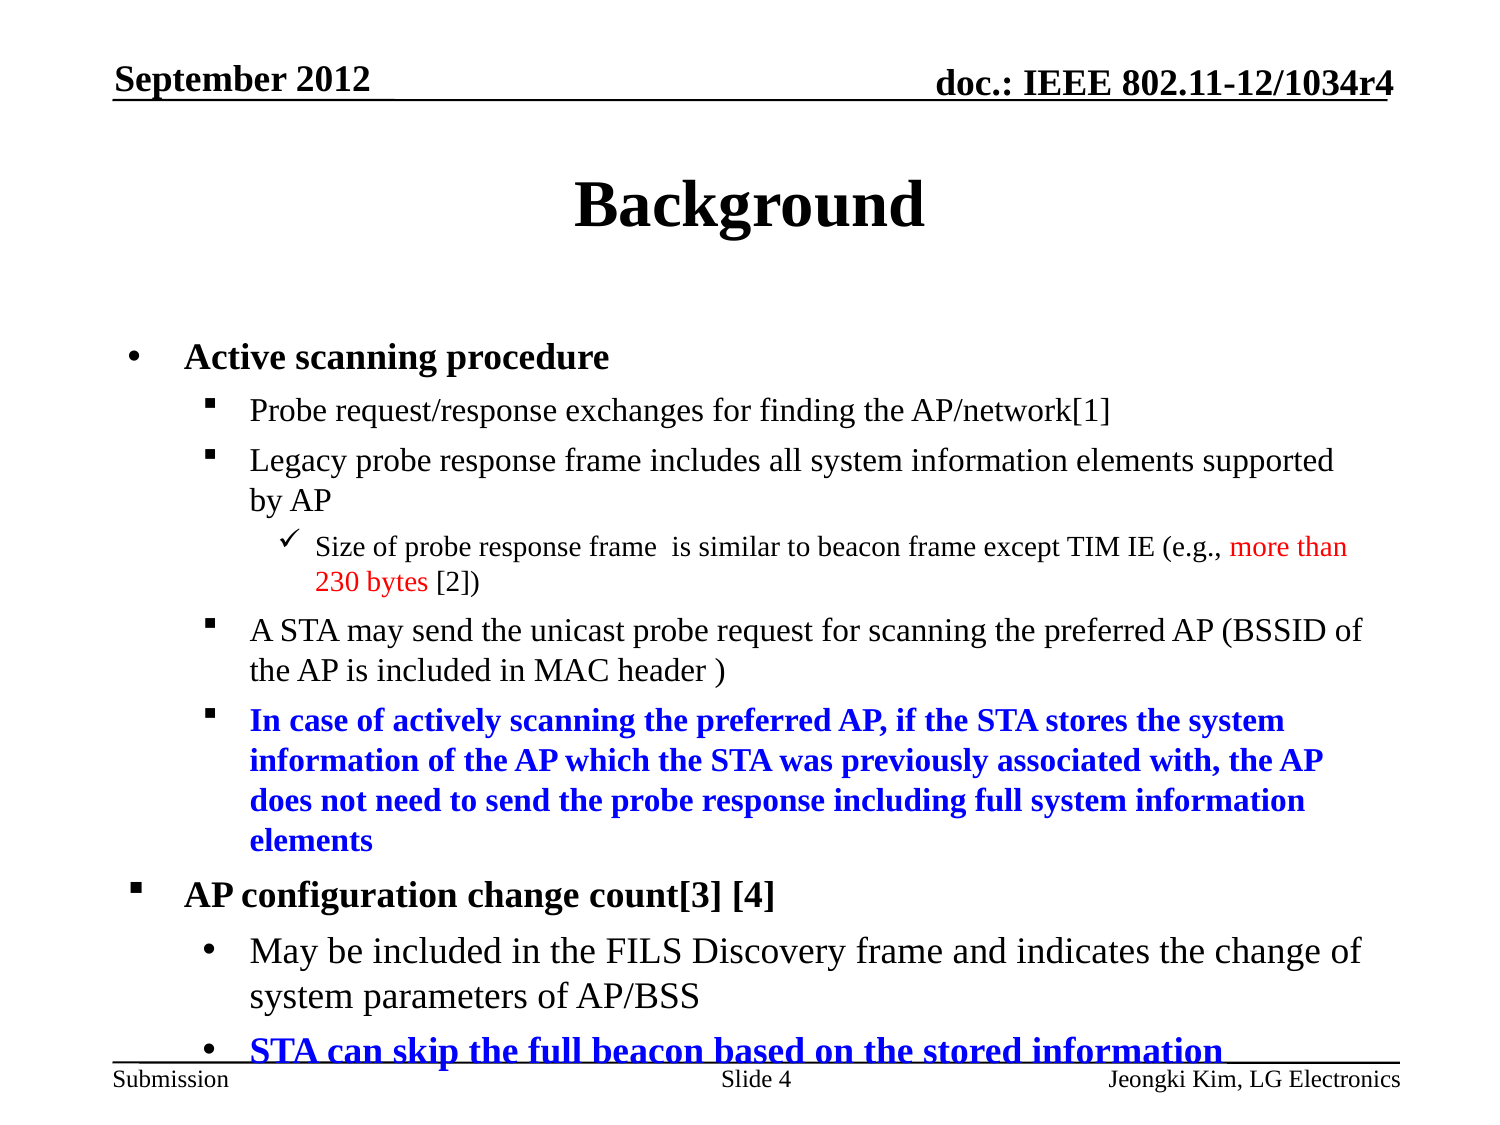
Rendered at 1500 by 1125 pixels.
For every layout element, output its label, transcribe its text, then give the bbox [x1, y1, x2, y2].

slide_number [114, 54, 423, 100]
list Active scanning procedure Probe request/response exchanges for finding the AP/network[1] Legacy probe response frame includes all system information elements supported by AP Size of probe response frame is similar to beacon frame except TIM IE (e.g., more than 230 bytes [2]) A STA may send the unicast probe request for scanning the preferred AP (BSSID of the AP is included in MAC header ) In case of actively scanning the preferred AP, if the STA stores the system information of the AP which the STA was previously associated with, the AP does not need to send the probe response including full system information elements AP configuration change count[3] [4] May be included in the FILS Discovery frame and indicates the change of system parameters of AP/BSS STA can skip the full beacon based on the stored information [112, 324, 1388, 1000]
slide_number Slide 4 [712, 1061, 800, 1123]
footer Jeongki Kim, LG Electronics [878, 1061, 1402, 1093]
title Background [112, 112, 1388, 288]
